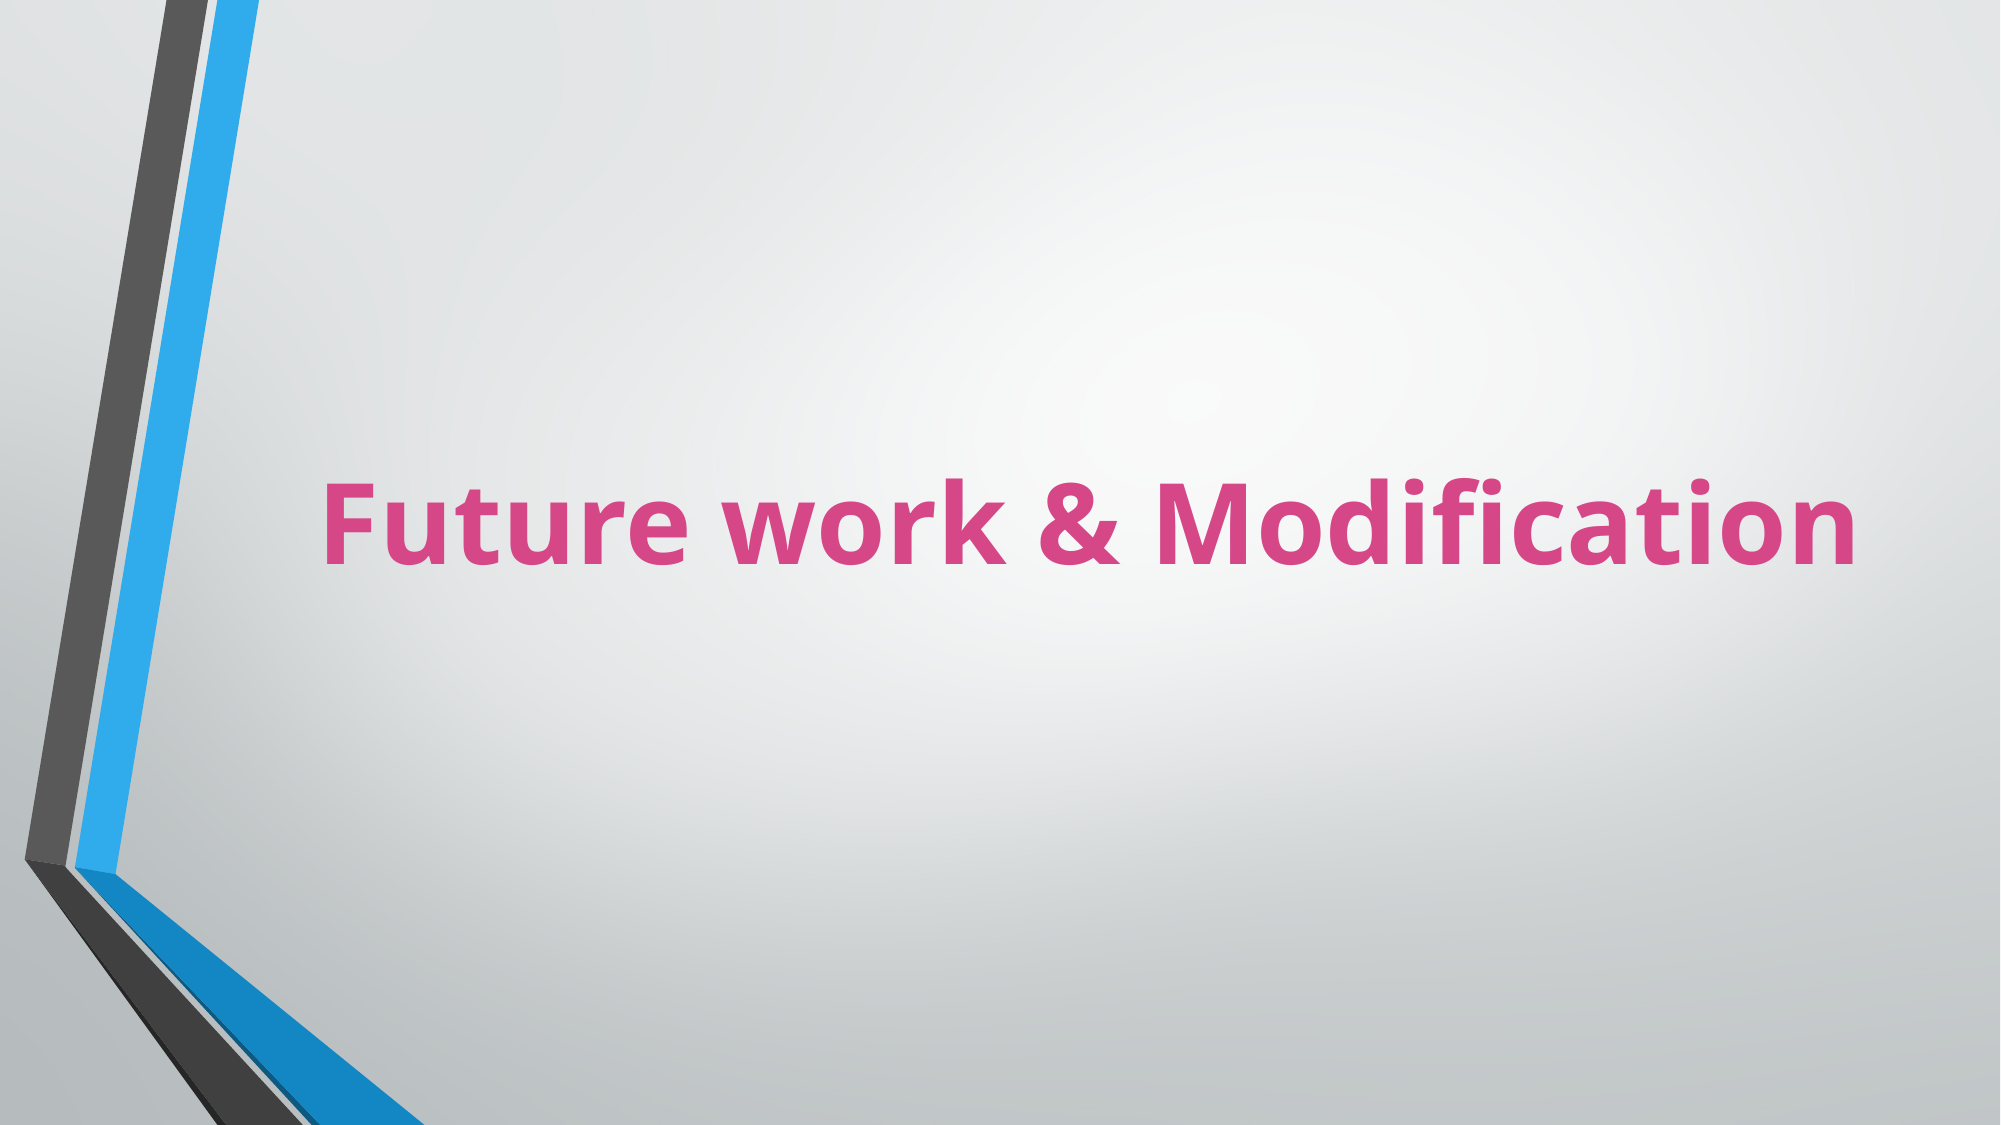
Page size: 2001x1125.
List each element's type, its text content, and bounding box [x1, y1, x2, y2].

text_box Future work & Modification [302, 444, 1878, 595]
